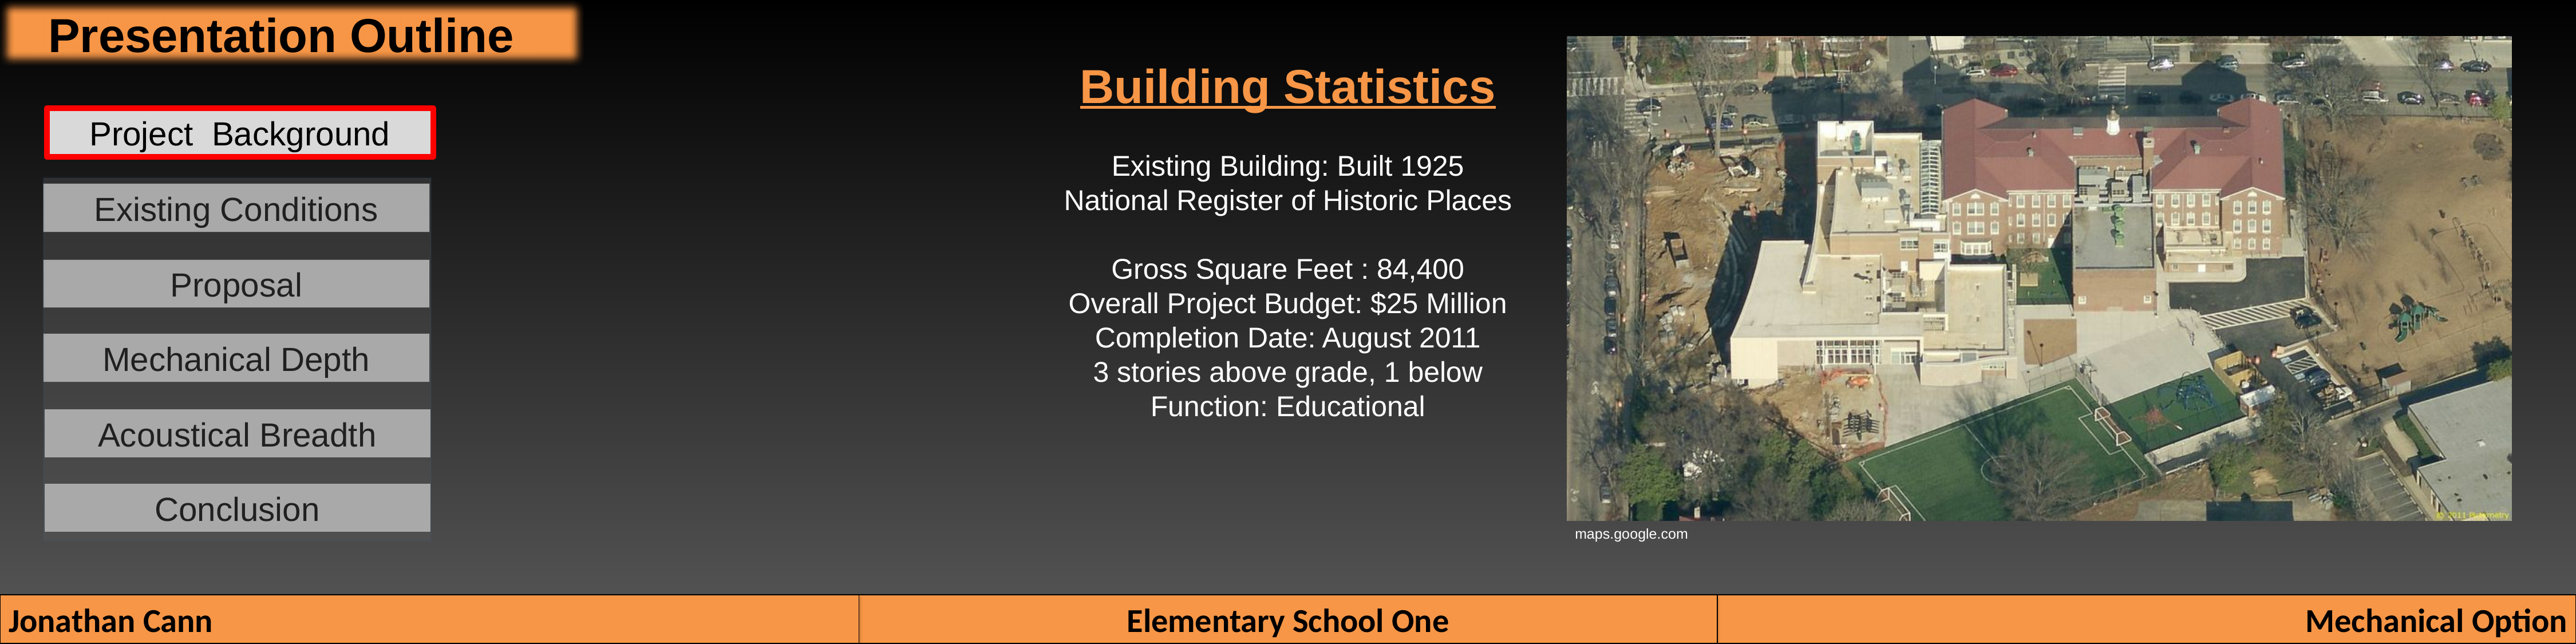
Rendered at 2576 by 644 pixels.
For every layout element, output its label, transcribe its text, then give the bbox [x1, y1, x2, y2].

text_box Mechanical Option [1718, 594, 2576, 644]
text_box Elementary School One [860, 594, 1718, 644]
text_box Building Statistics Existing Building: Built 1925 National Register of Historic Places Gross Square Feet : 84,400 Overall Project Budget: $25 Million Completion Date: August 2011 3 stories above grade, 1 below Function: Educational [1026, 51, 1550, 492]
text_box Presentation Outline [14, 15, 571, 53]
text_box [42, 177, 432, 542]
text_box Project Background [46, 108, 433, 157]
picture [1567, 36, 2512, 521]
text_box Jonathan Cann [0, 594, 859, 644]
text_box maps.google.com [1566, 524, 1903, 546]
